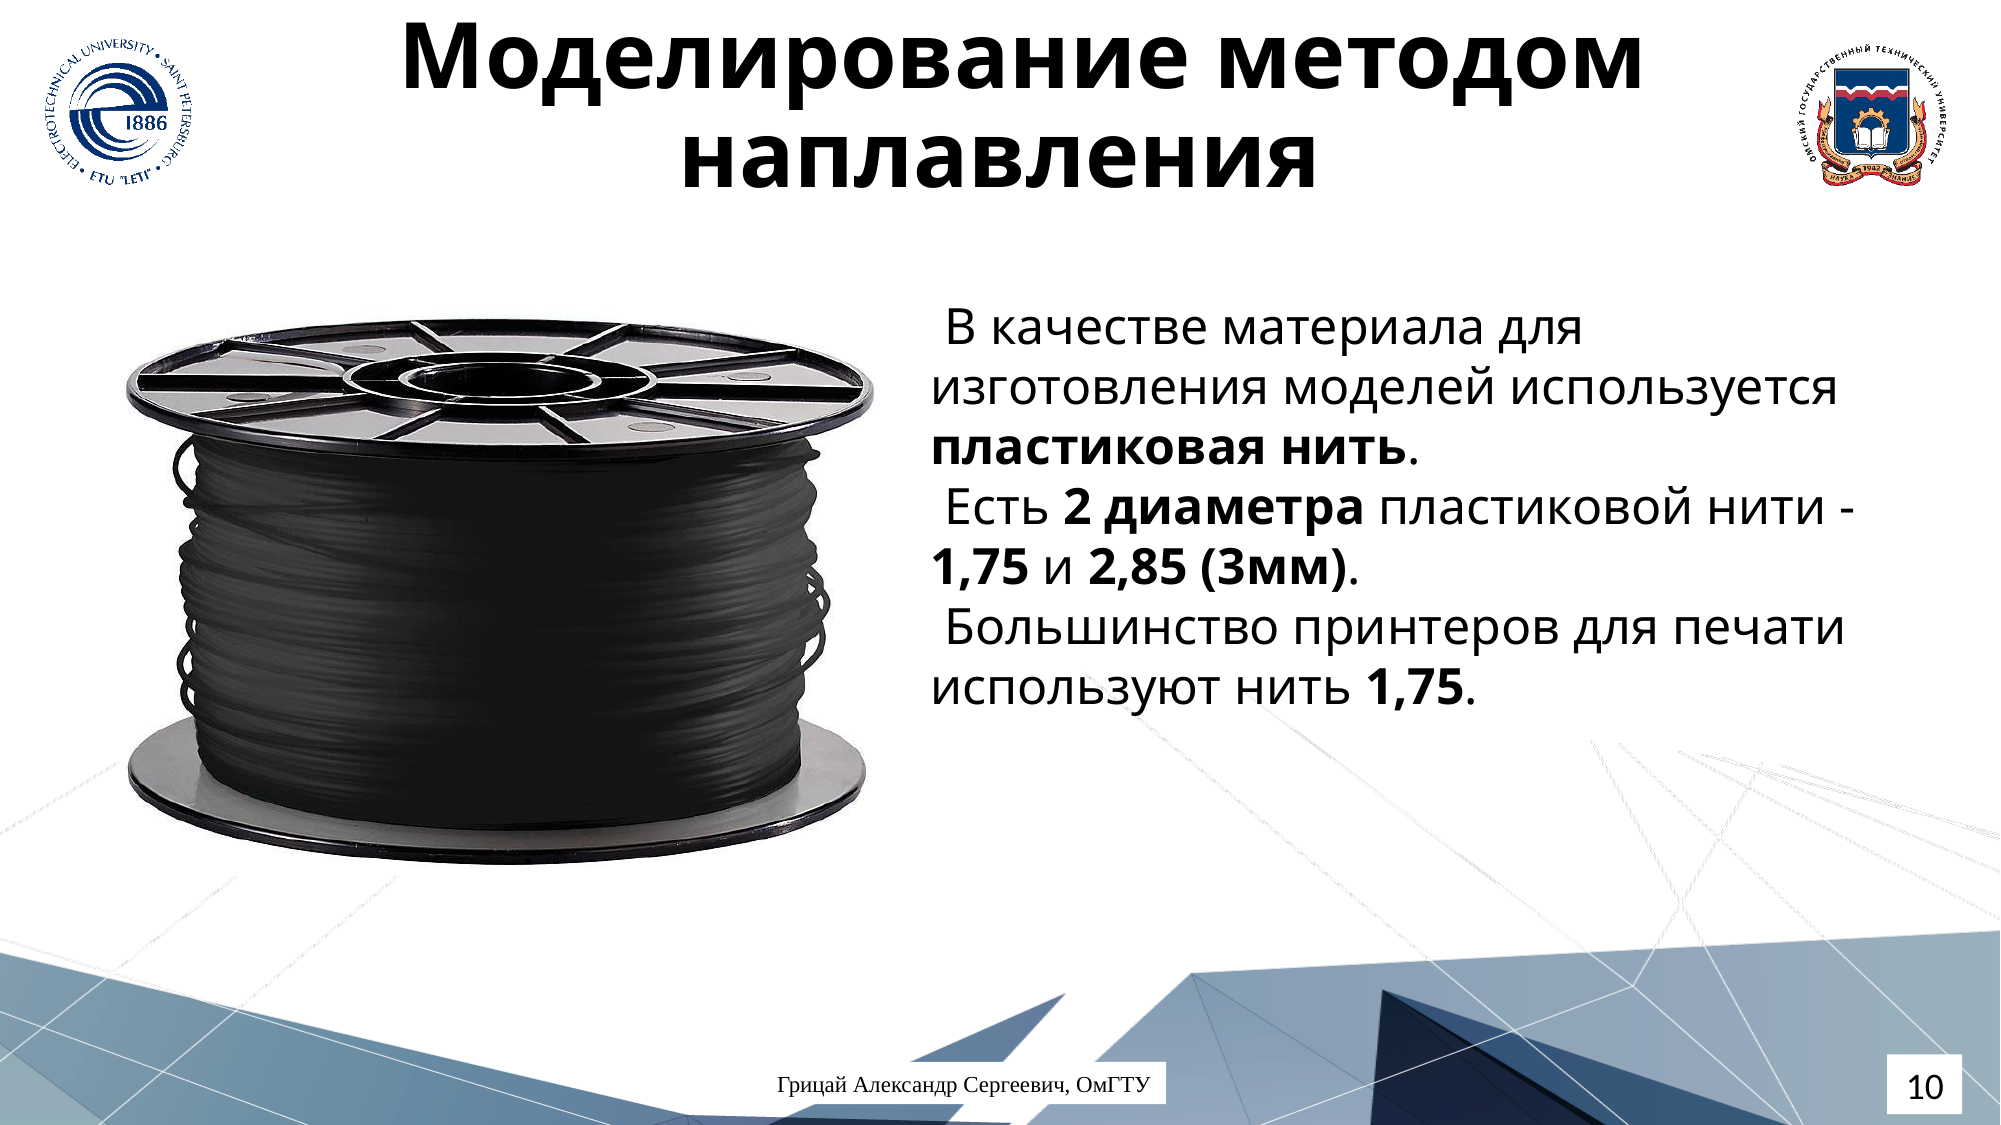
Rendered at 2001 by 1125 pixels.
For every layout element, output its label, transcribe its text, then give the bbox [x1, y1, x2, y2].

text_box Грицай Александр Сергеевич, ОмГТУ [762, 1061, 1167, 1105]
picture [0, 0, 2000, 1125]
text_box 10 [1887, 1054, 1963, 1115]
text_box В качестве материала для изготовления моделей используется пластиковая нить. Есть 2 диаметра пластиковой нити - 1,75 и 2,85 (3мм). Большинство принтеров для печати используют нить 1,75. [915, 286, 1946, 782]
title Моделирование методом наплавления [193, 59, 1797, 157]
